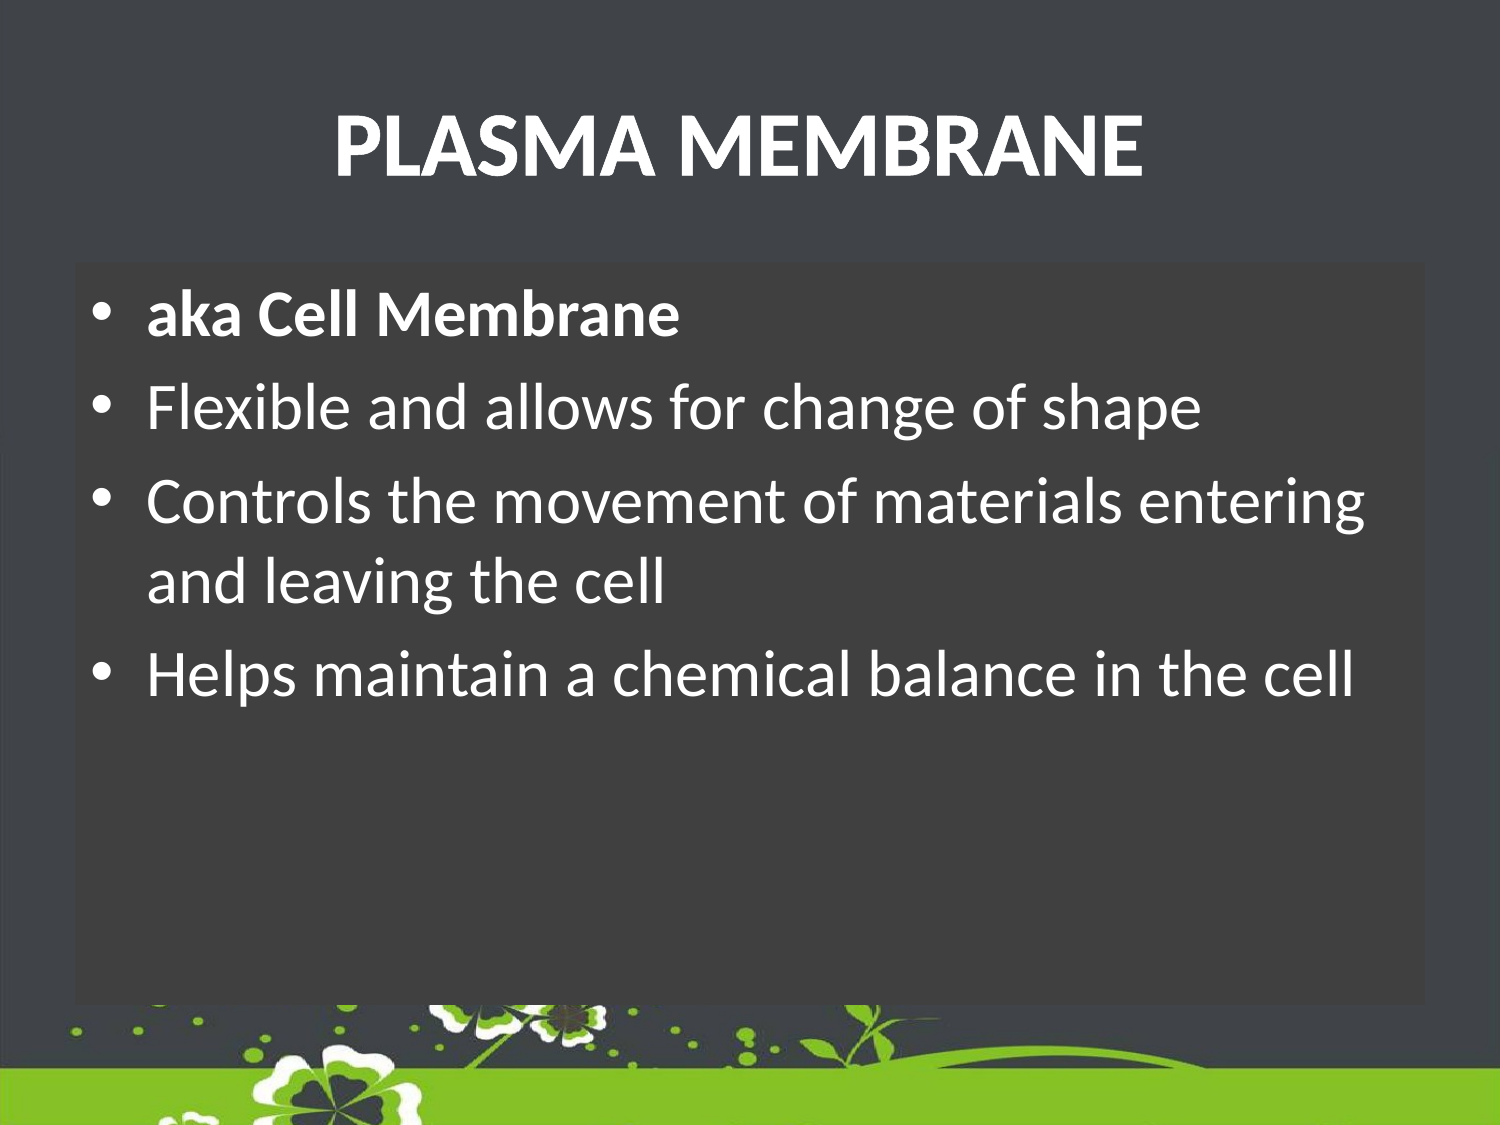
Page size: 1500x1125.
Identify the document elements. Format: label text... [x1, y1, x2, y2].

picture [0, 0, 1500, 1125]
list aka Cell Membrane Flexible and allows for change of shape Controls the movement of materials entering and leaving the cell Helps maintain a chemical balance in the cell [75, 262, 1425, 1005]
title PLASMA MEMBRANE [75, 45, 1425, 233]
